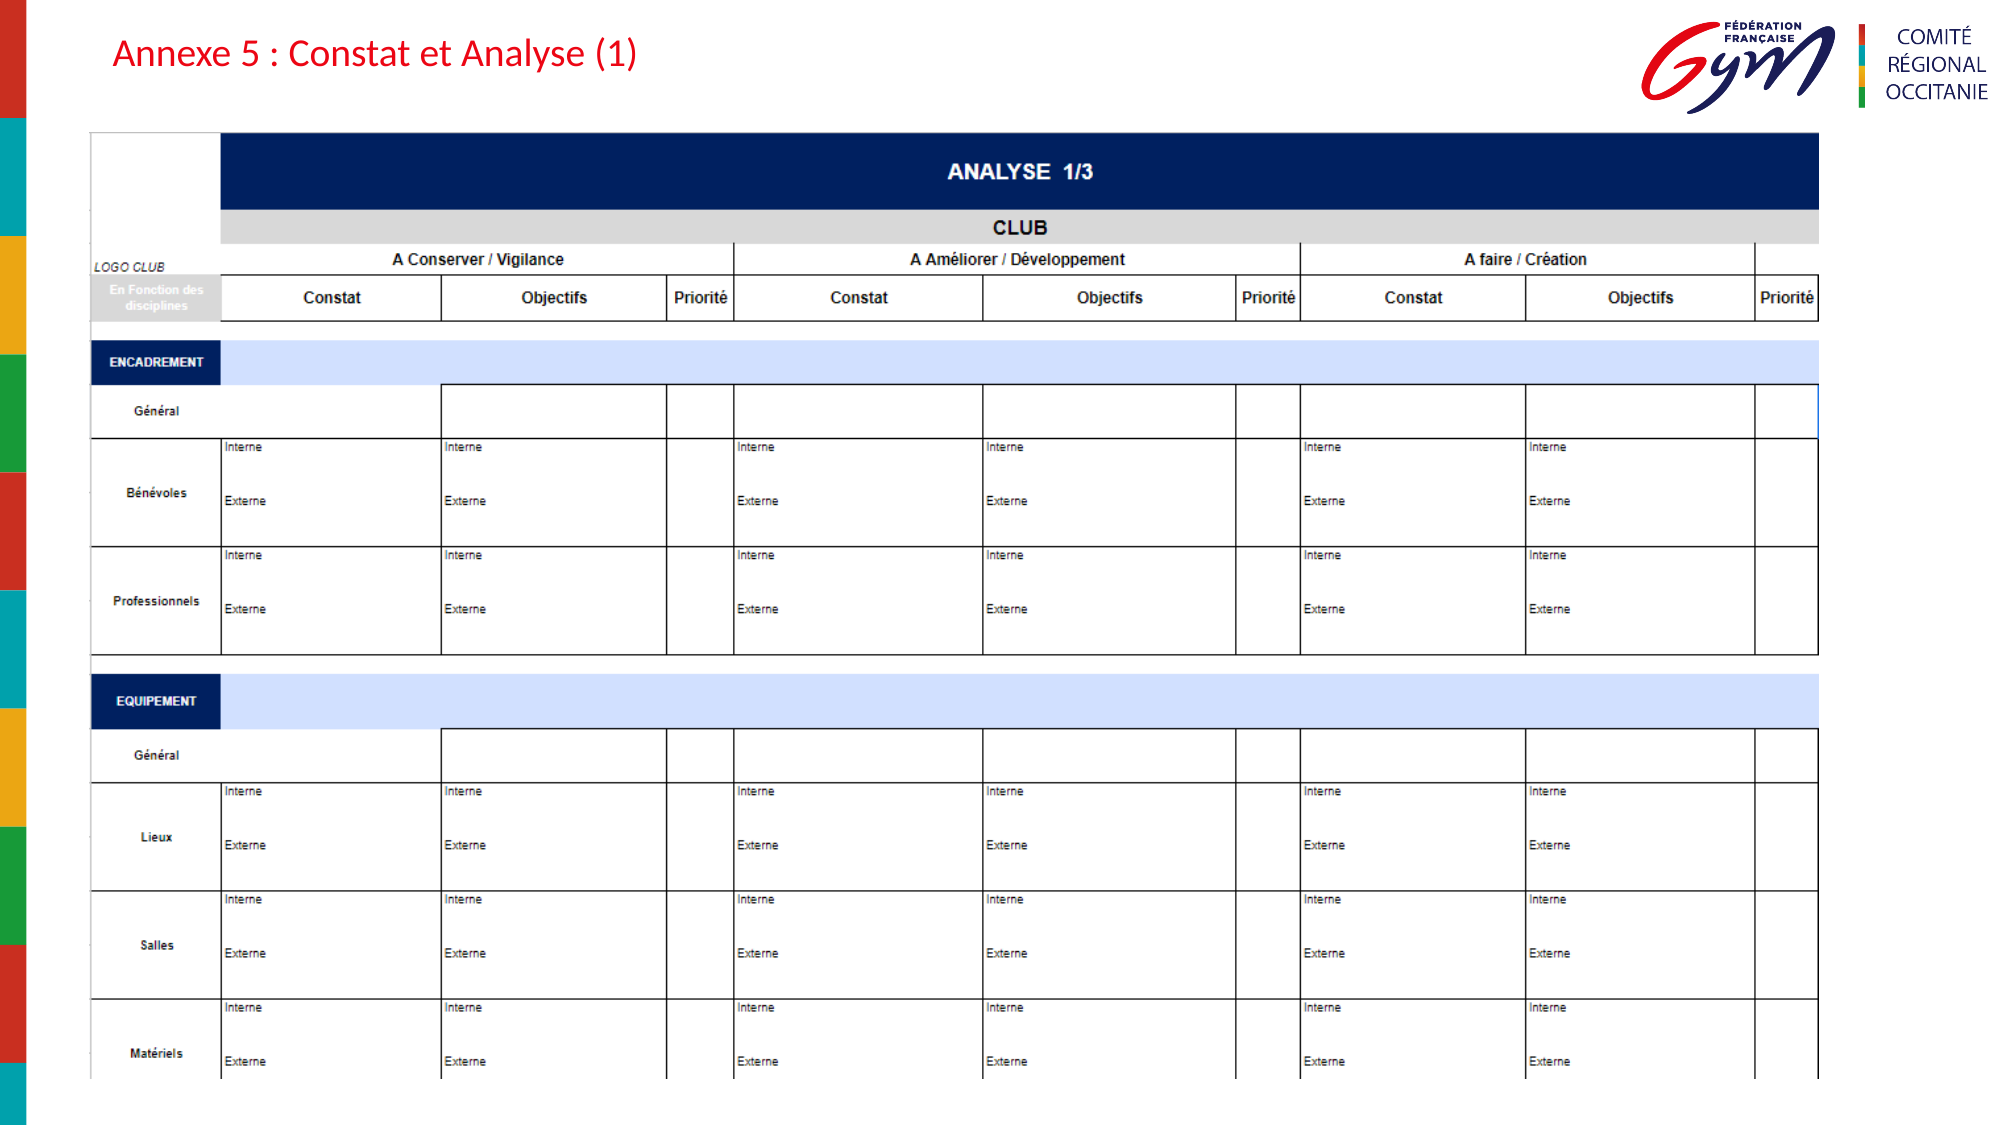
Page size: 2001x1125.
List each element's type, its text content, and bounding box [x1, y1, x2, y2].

picture [1641, 19, 1989, 114]
picture [88, 132, 1819, 1079]
title Annexe 5 : Constat et Analyse (1) [97, 19, 1626, 130]
